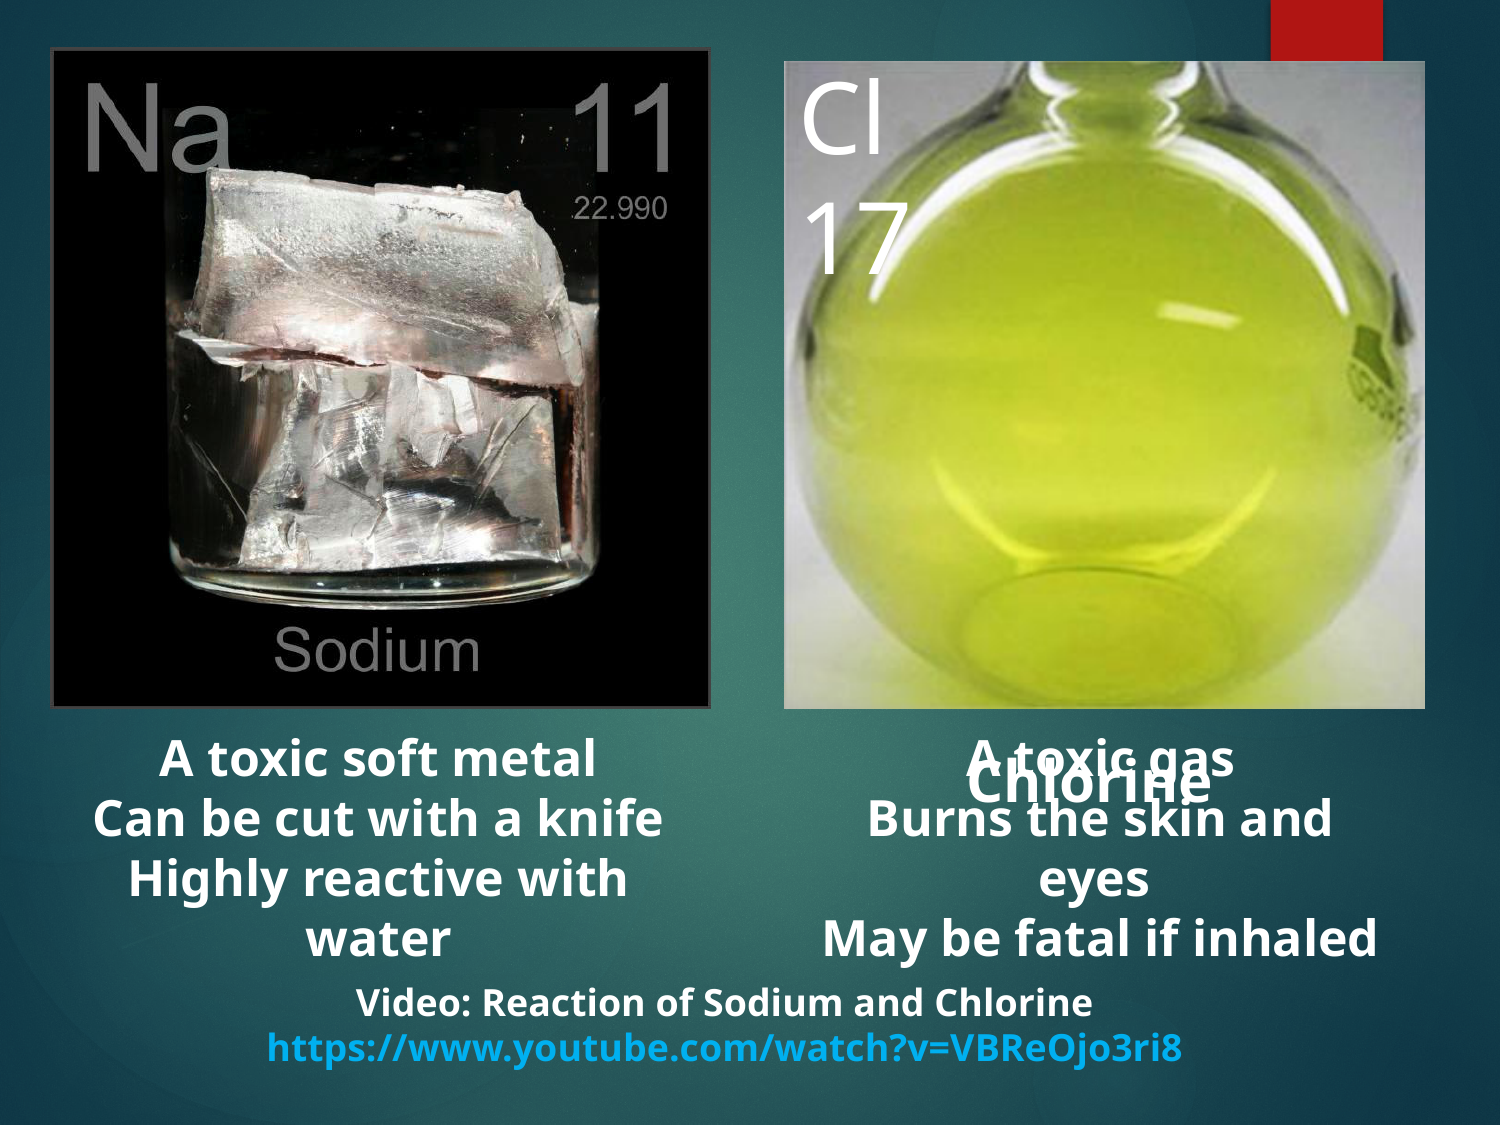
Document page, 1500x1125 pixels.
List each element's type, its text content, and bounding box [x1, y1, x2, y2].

text_box A toxic gas Burns the skin and eyes May be fatal if inhaled [792, 718, 1409, 1019]
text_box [783, 46, 1426, 709]
picture [49, 46, 712, 709]
text_box A toxic soft metal Can be cut with a knife Highly reactive with water [46, 718, 711, 1019]
text_box Video: Reaction of Sodium and Chlorine https://www.youtube.com/watch?v=VBReOjo3ri8 [174, 971, 1275, 1077]
